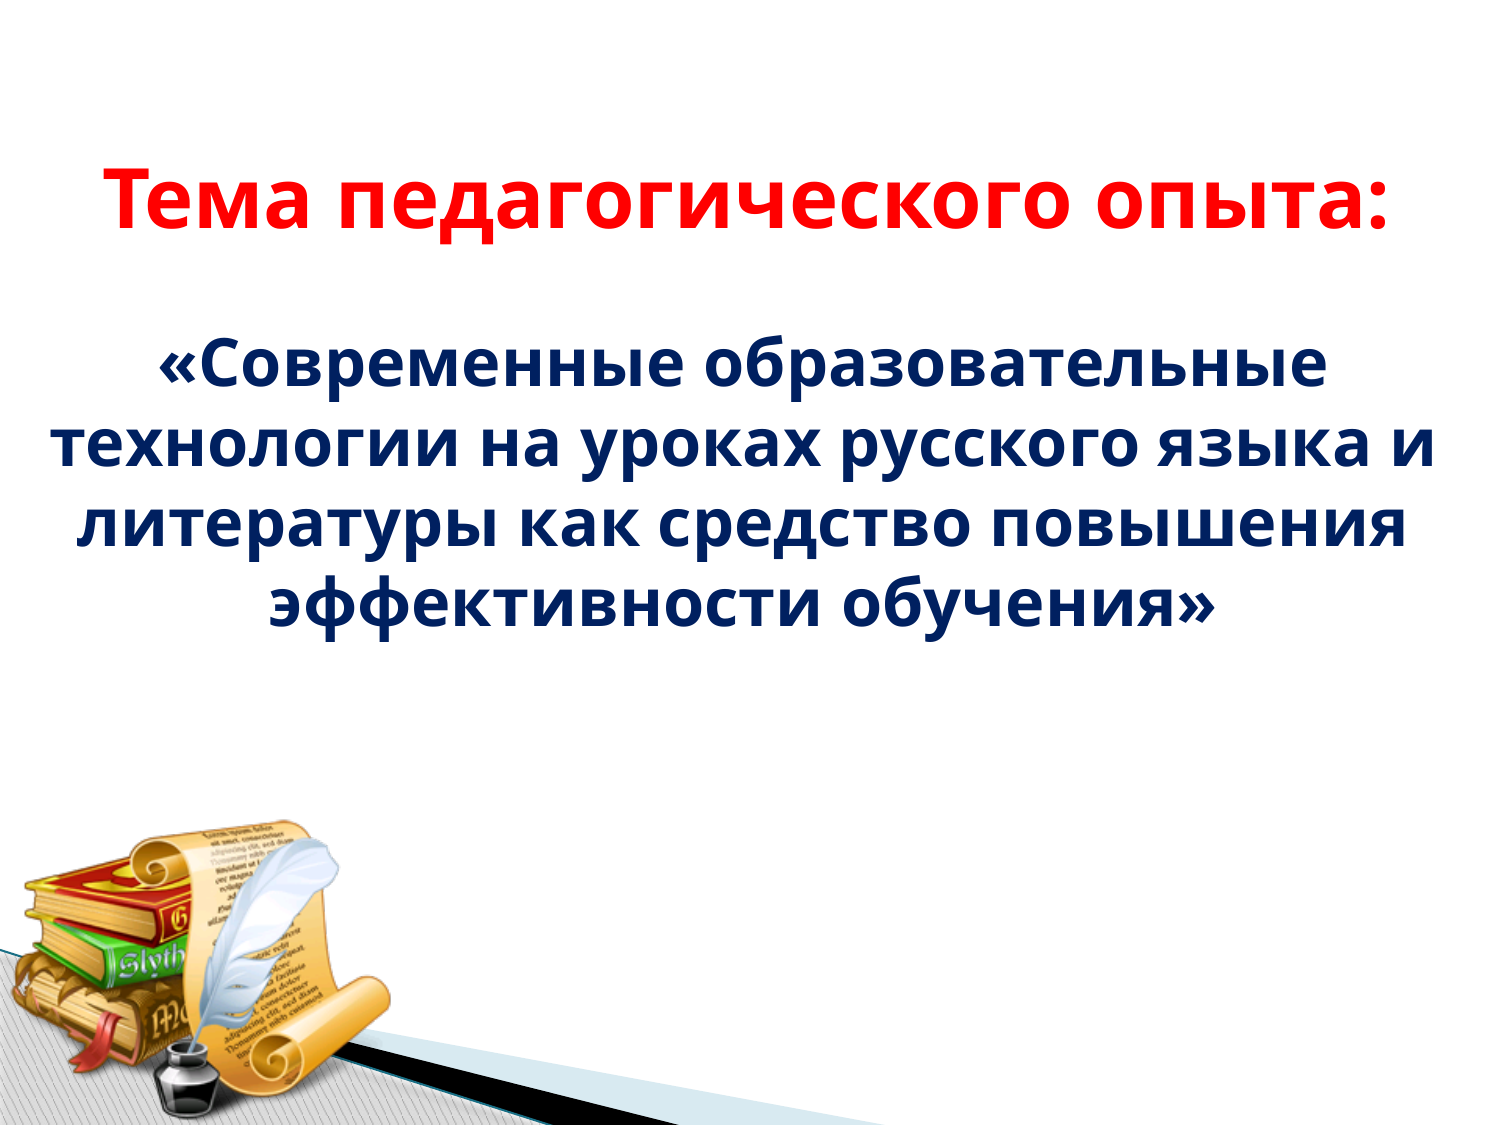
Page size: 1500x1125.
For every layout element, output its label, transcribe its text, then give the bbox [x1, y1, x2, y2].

text_box «Современные образовательные технологии на уроках русского языка и литературы как средство повышения эффективности обучения» [24, 312, 1463, 648]
text_box Тема педагогического опыта: [87, 137, 1500, 253]
picture [0, 762, 401, 1125]
